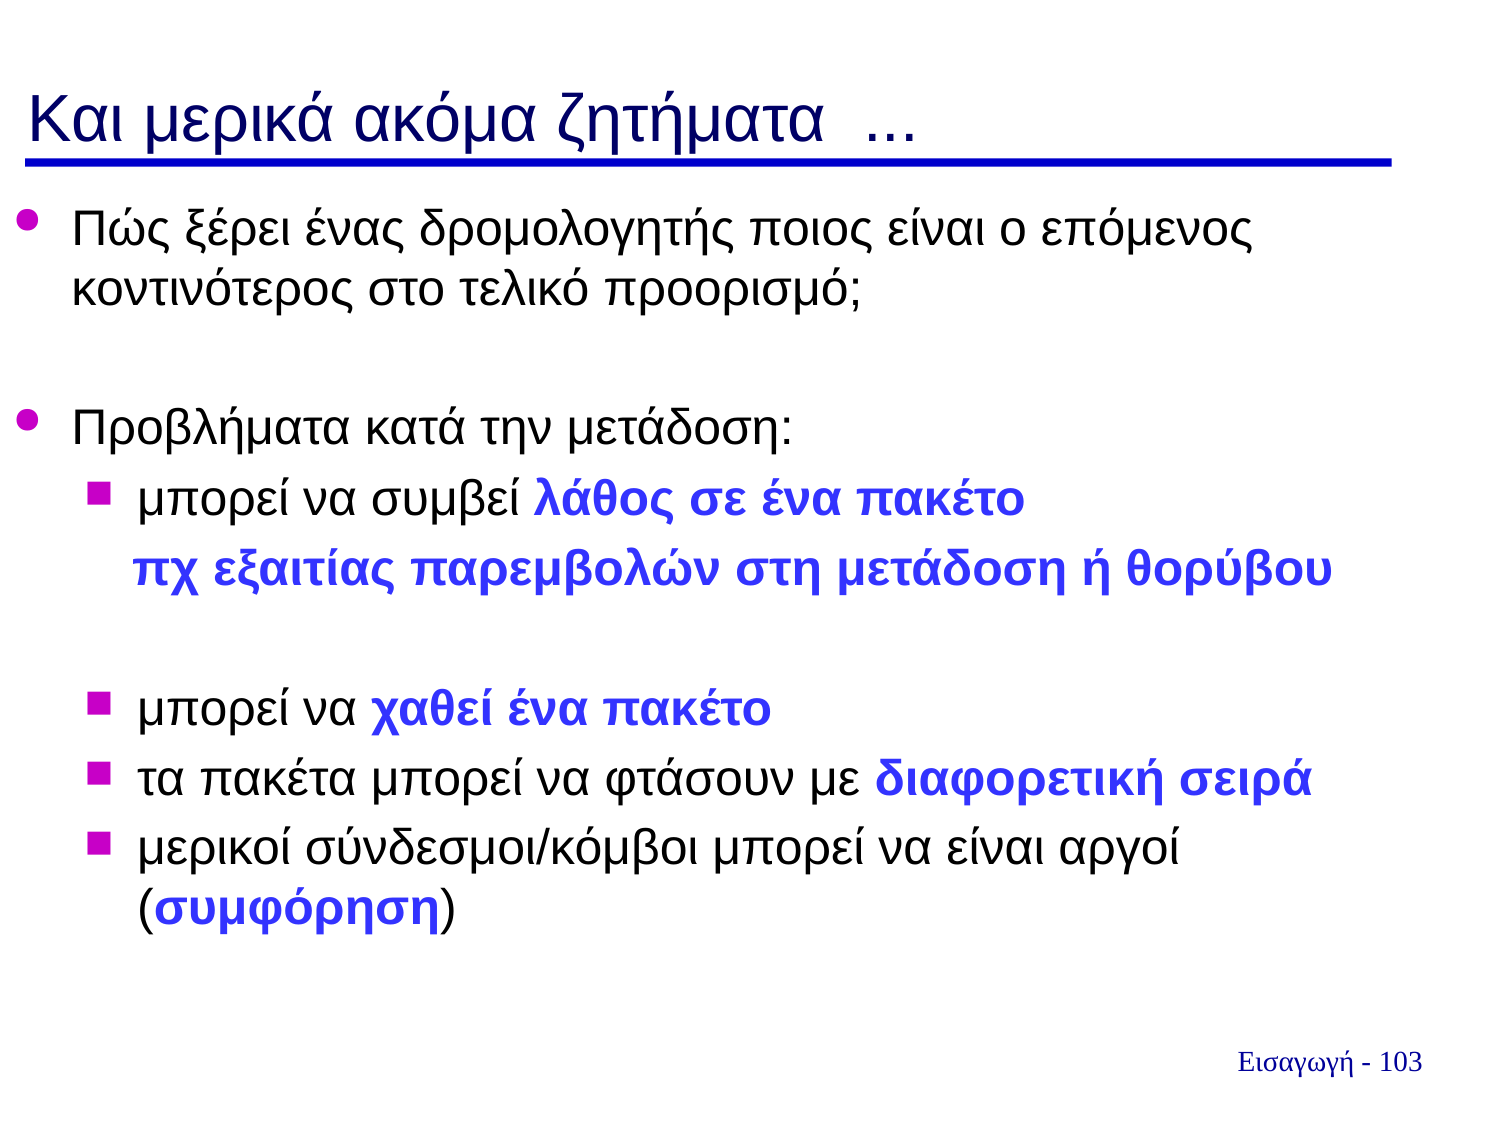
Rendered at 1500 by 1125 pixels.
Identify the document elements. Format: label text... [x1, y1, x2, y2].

list Πώς ξέρει ένας δρομολογητής ποιος είναι ο επόμενος κοντινότερος στο τελικό προορισμό; Προβλήματα κατά την μετάδοση: μπορεί να συμβεί λάθος σε ένα πακέτο πχ εξαιτίας παρεμβολών στη μετάδοση ή θορύβου μπορεί να χαθεί ένα πακέτο τα πακέτα μπορεί να φτάσουν με διαφορετική σειρά μερικοί σύνδεσμοι/κόμβοι μπορεί να είναι αργοί (συμφόρηση) [0, 187, 1500, 951]
title Και μερικά ακόμα ζητήματα ... [12, 36, 1463, 163]
